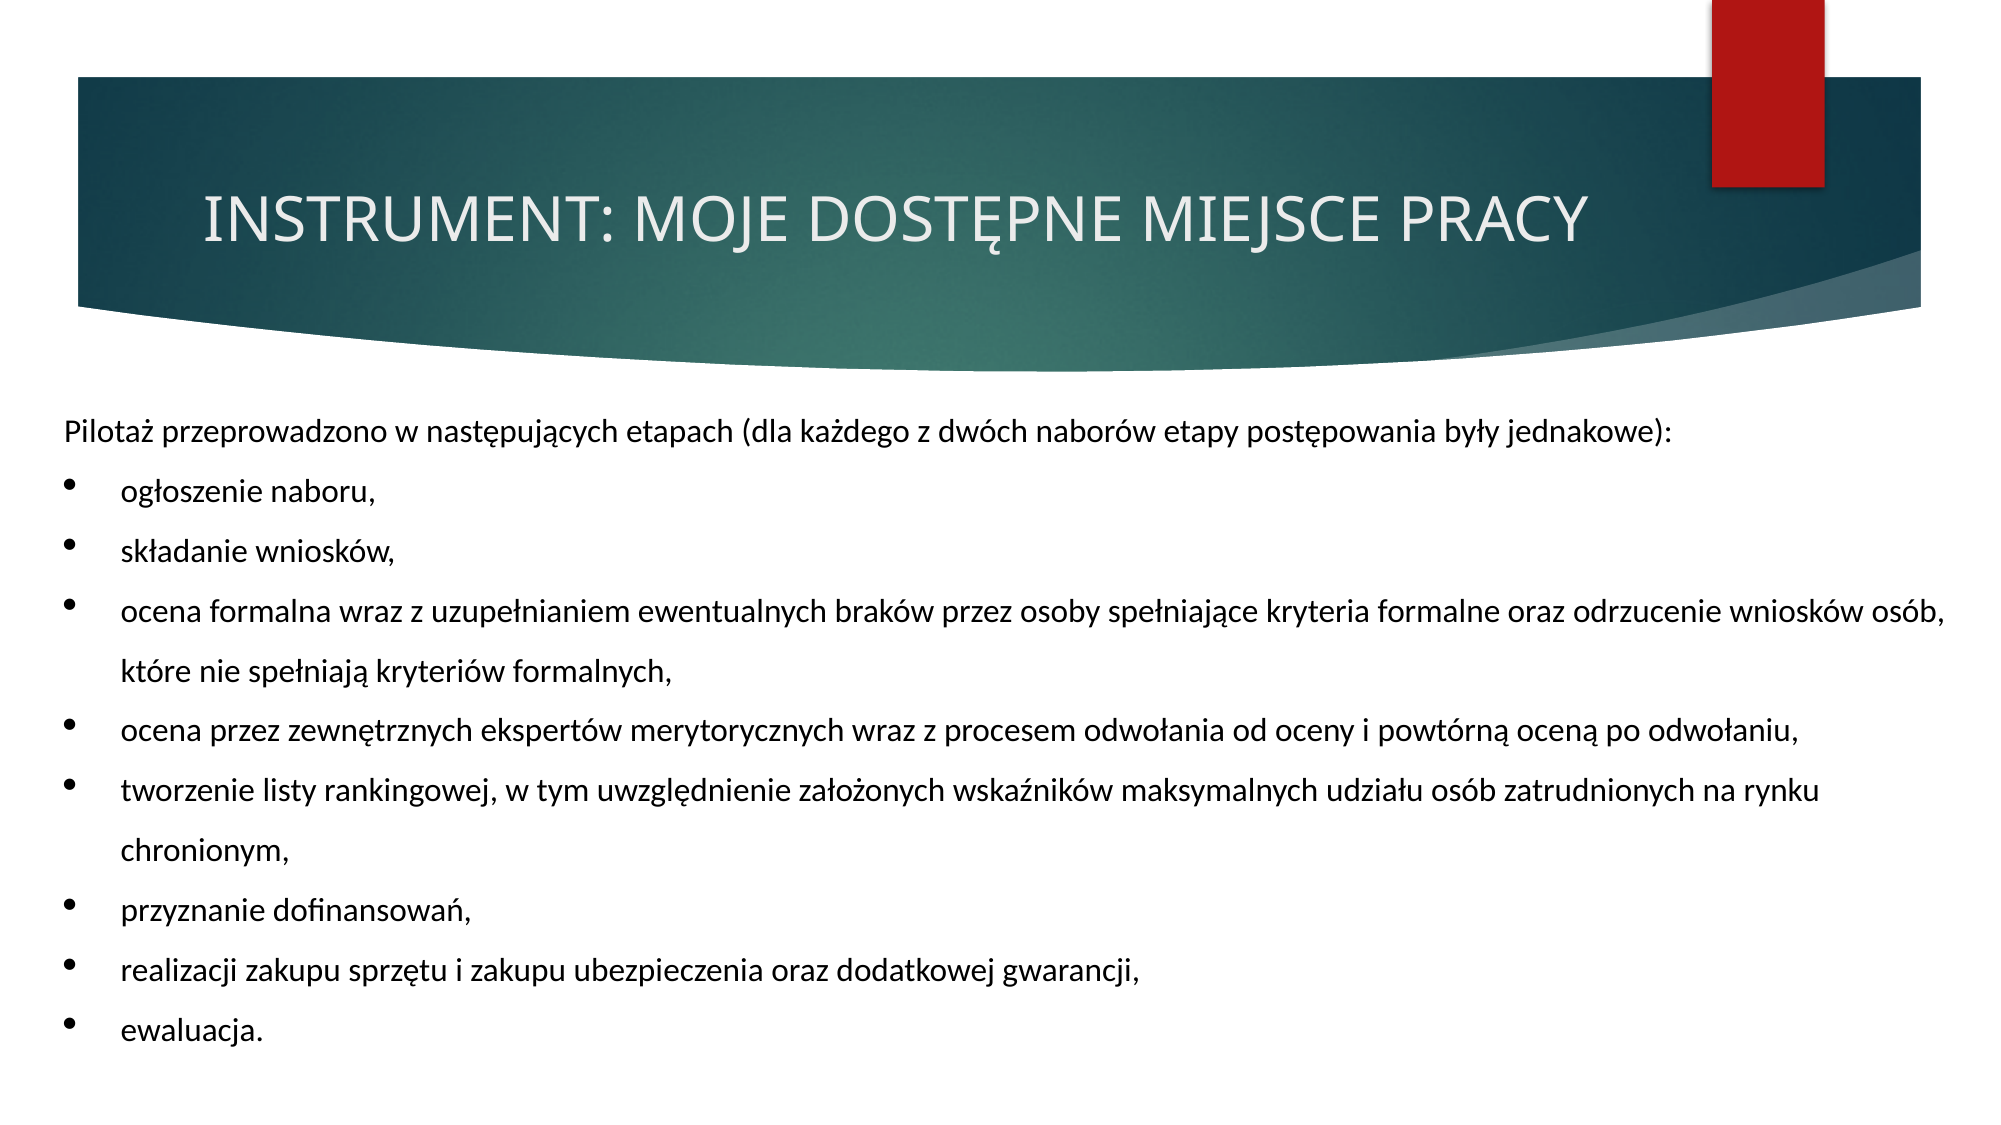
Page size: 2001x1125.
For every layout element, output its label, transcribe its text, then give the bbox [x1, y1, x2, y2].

text_box Pilotaż przeprowadzono w następujących etapach (dla każdego z dwóch naborów etapy postępowania były jednakowe): ogłoszenie naboru, składanie wniosków, ocena formalna wraz z uzupełnianiem ewentualnych braków przez osoby spełniające kryteria formalne oraz odrzucenie wniosków osób, które nie spełniają kryteriów formalnych, ocena przez zewnętrznych ekspertów merytorycznych wraz z procesem odwołania od oceny i powtórną oceną po odwołaniu, tworzenie listy rankingowej, w tym uwzględnienie założonych wskaźników maksymalnych udziału osób zatrudnionych na rynku chronionym, przyznanie dofinansowań, realizacji zakupu sprzętu i zakupu ubezpieczenia oraz dodatkowej gwarancji, ewaluacja. [49, 381, 1982, 1056]
title INSTRUMENT: MOJE DOSTĘPNE MIEJSCE PRACY [188, 158, 1637, 275]
